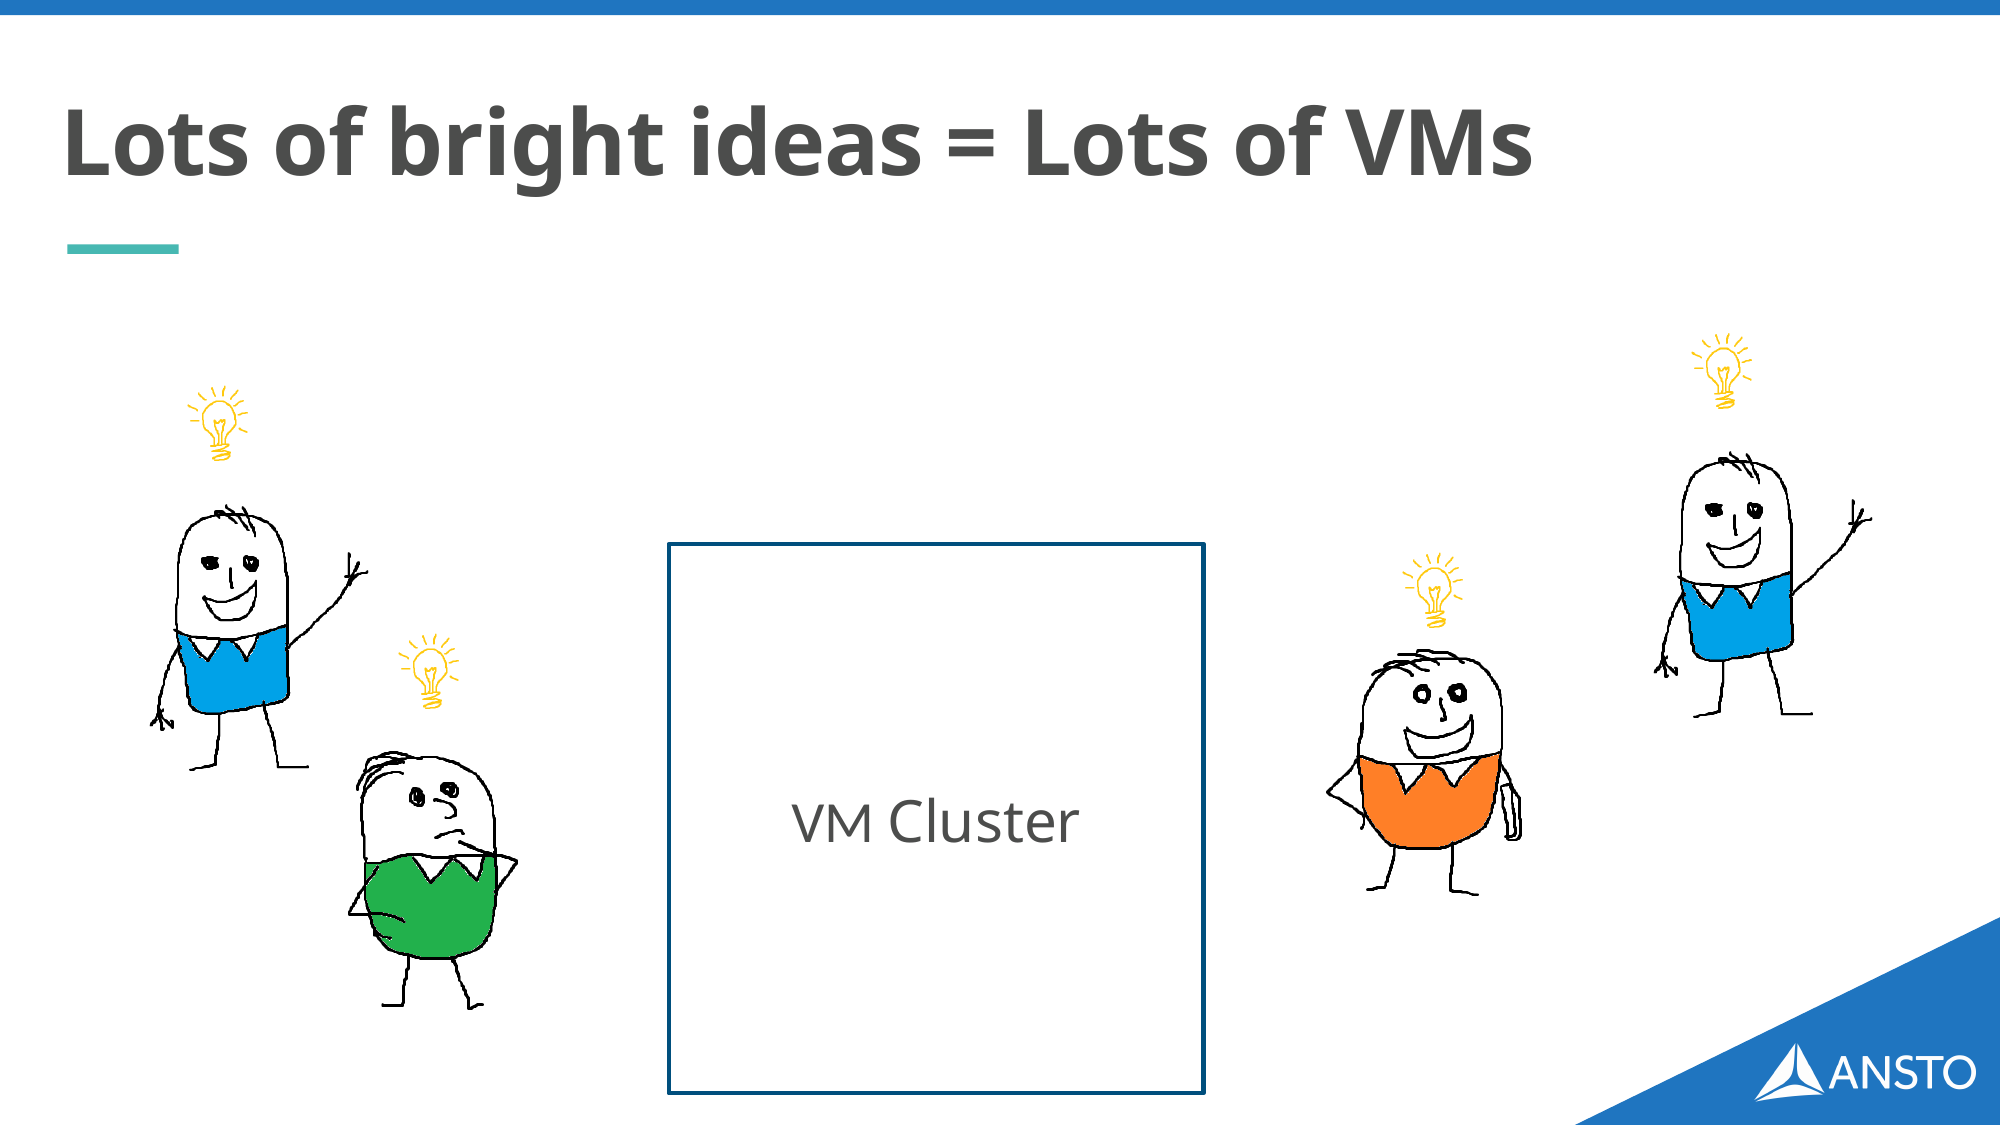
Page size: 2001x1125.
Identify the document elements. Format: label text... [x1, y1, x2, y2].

picture [1604, 327, 1894, 743]
picture [1754, 1043, 1976, 1102]
title Lots of bright ideas = Lots of VMs [45, 15, 1900, 203]
text_box [65, 242, 181, 256]
picture [1311, 547, 1555, 904]
text_box VM Cluster [667, 542, 1206, 1095]
picture [100, 380, 540, 1027]
